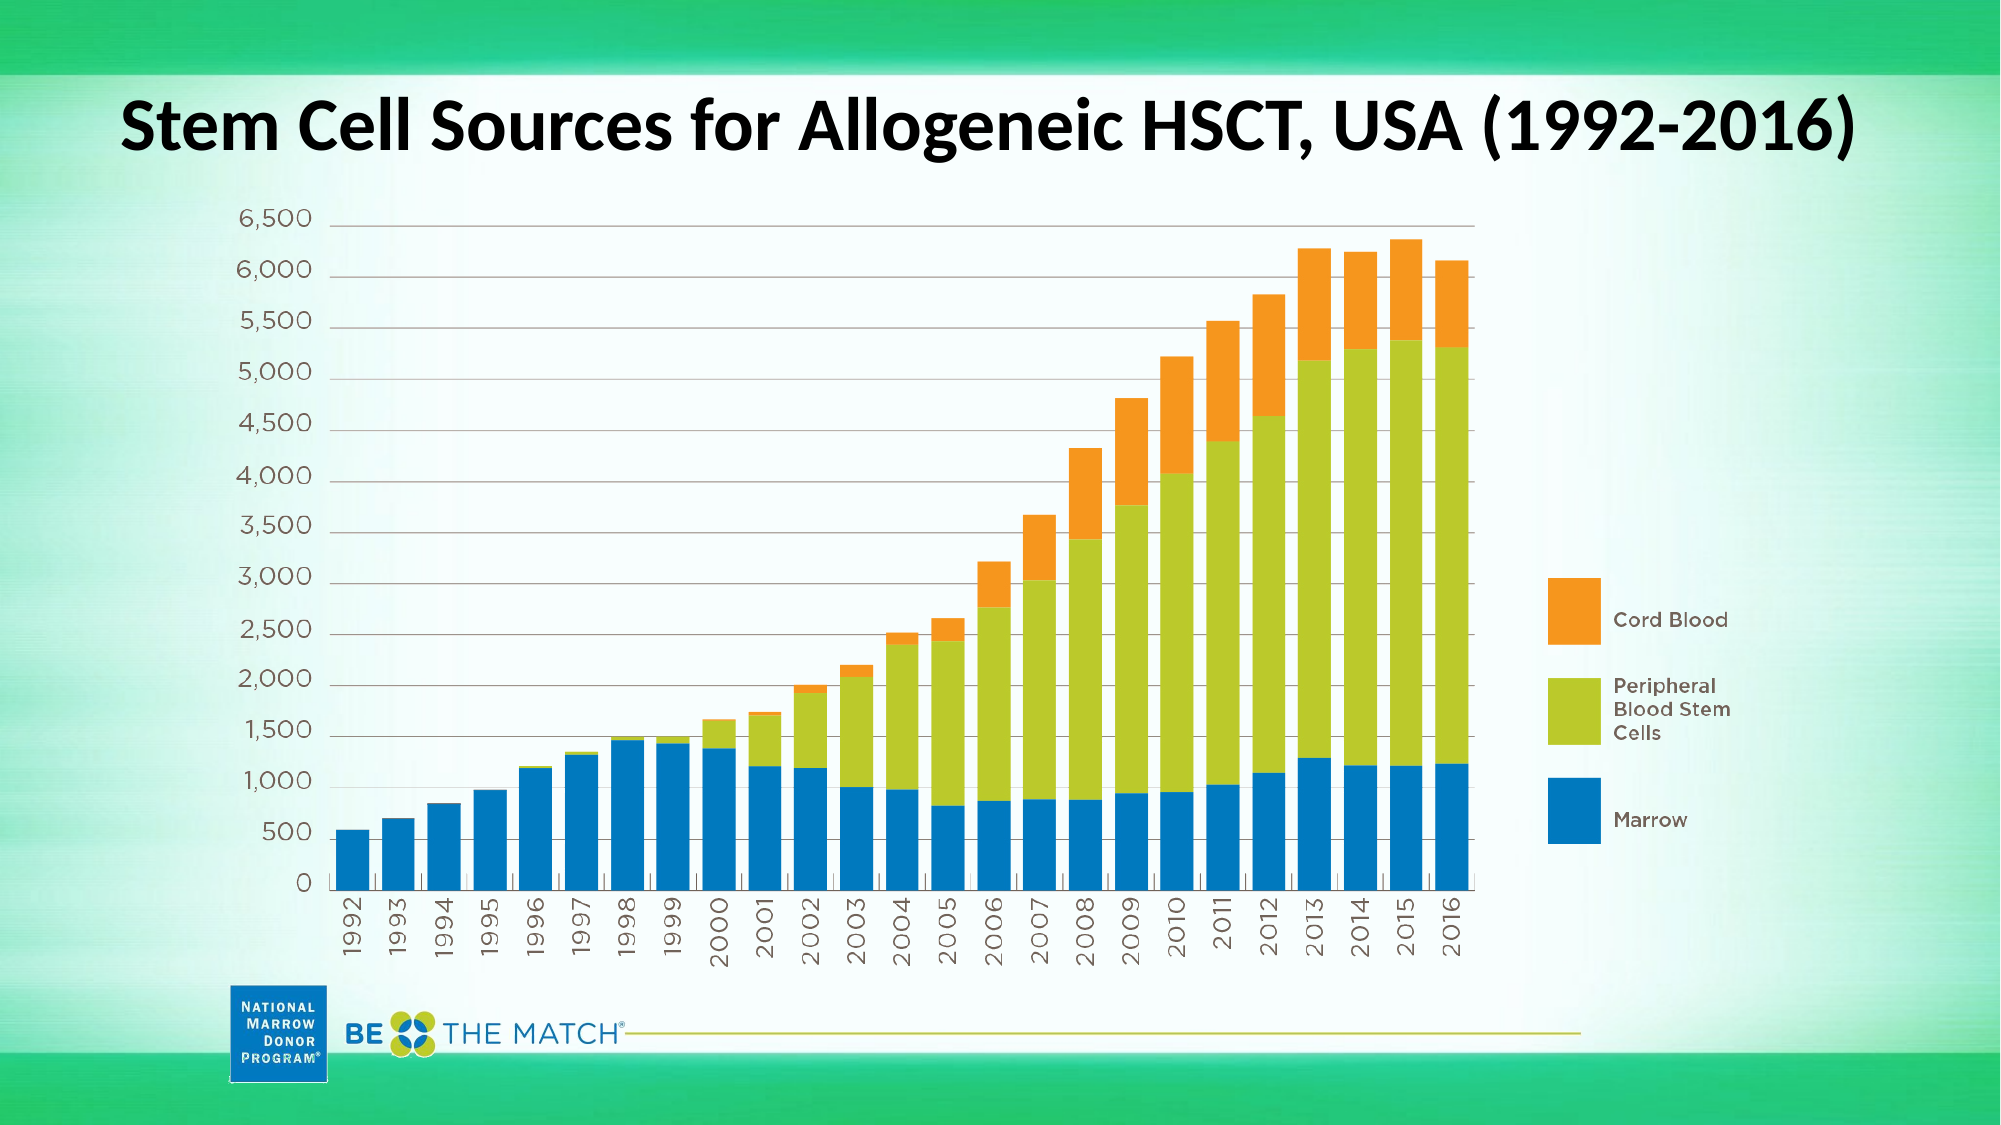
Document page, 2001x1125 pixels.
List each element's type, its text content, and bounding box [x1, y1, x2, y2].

title Stem Cell Sources for Allogeneic HSCT, USA (1992-2016) [65, 59, 1916, 201]
picture [0, 0, 2001, 1125]
